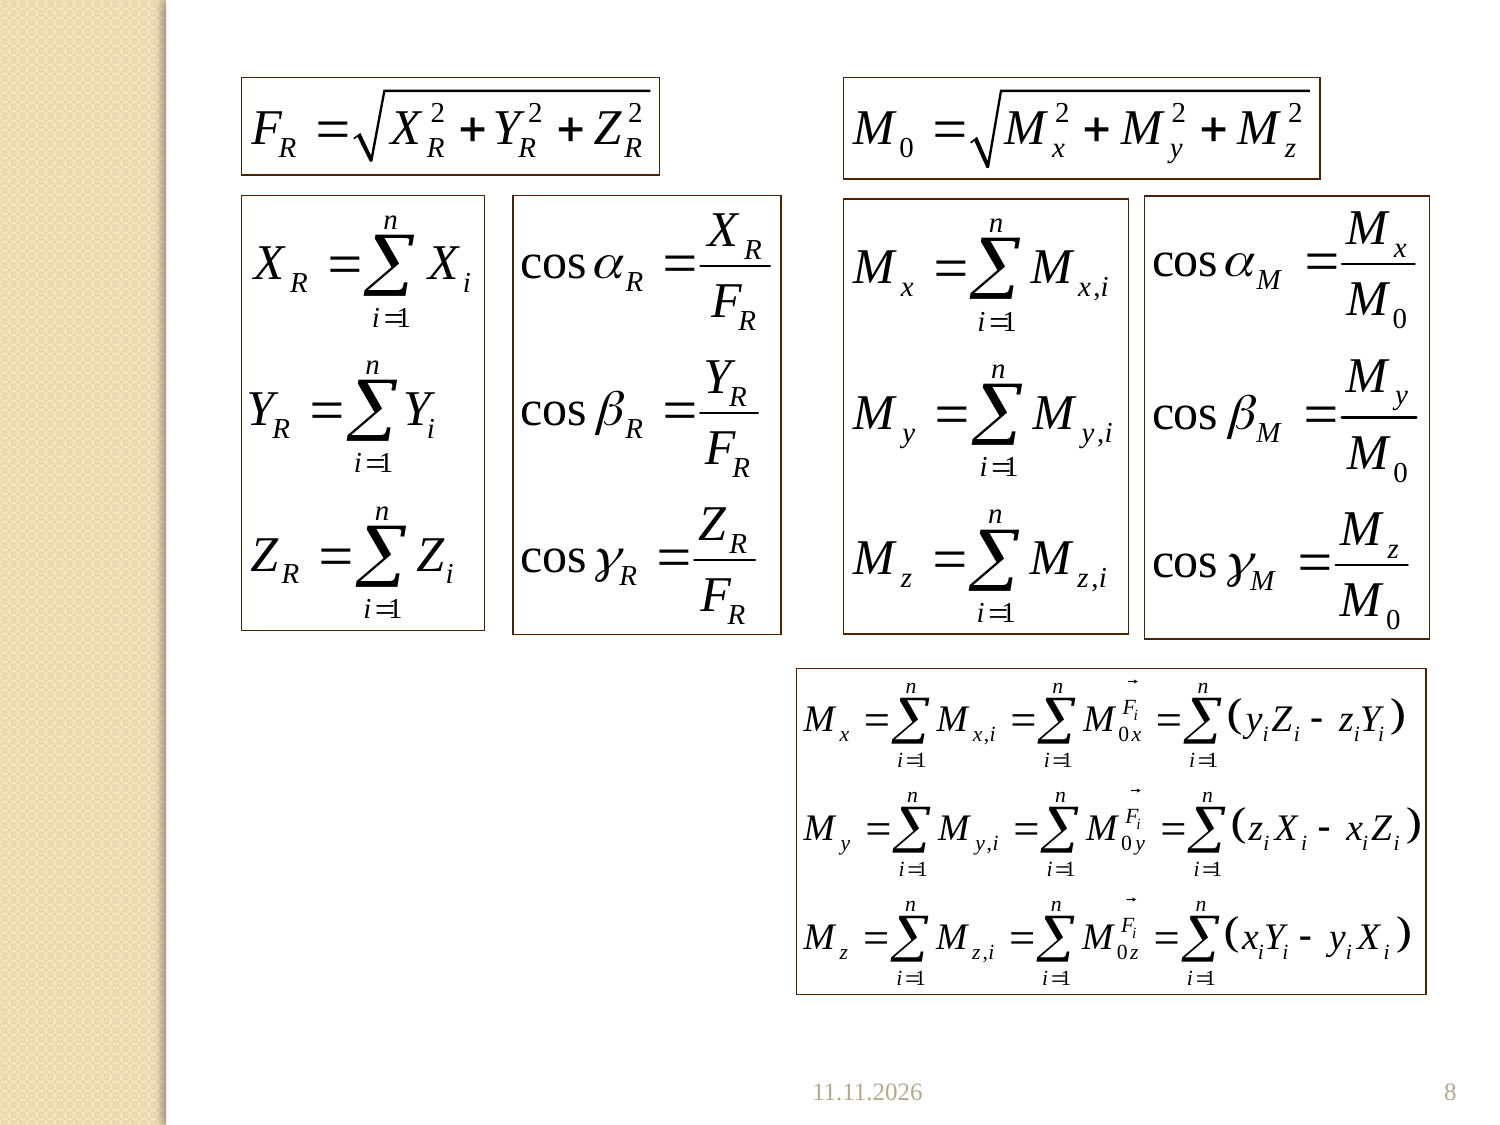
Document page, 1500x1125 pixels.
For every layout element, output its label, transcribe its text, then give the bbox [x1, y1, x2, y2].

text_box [513, 195, 781, 634]
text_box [241, 77, 659, 175]
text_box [1144, 196, 1429, 639]
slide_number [587, 1034, 938, 1113]
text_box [241, 195, 484, 630]
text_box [844, 77, 1320, 179]
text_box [796, 668, 1426, 994]
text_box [844, 199, 1128, 634]
slide_number 8 [1413, 1034, 1488, 1113]
